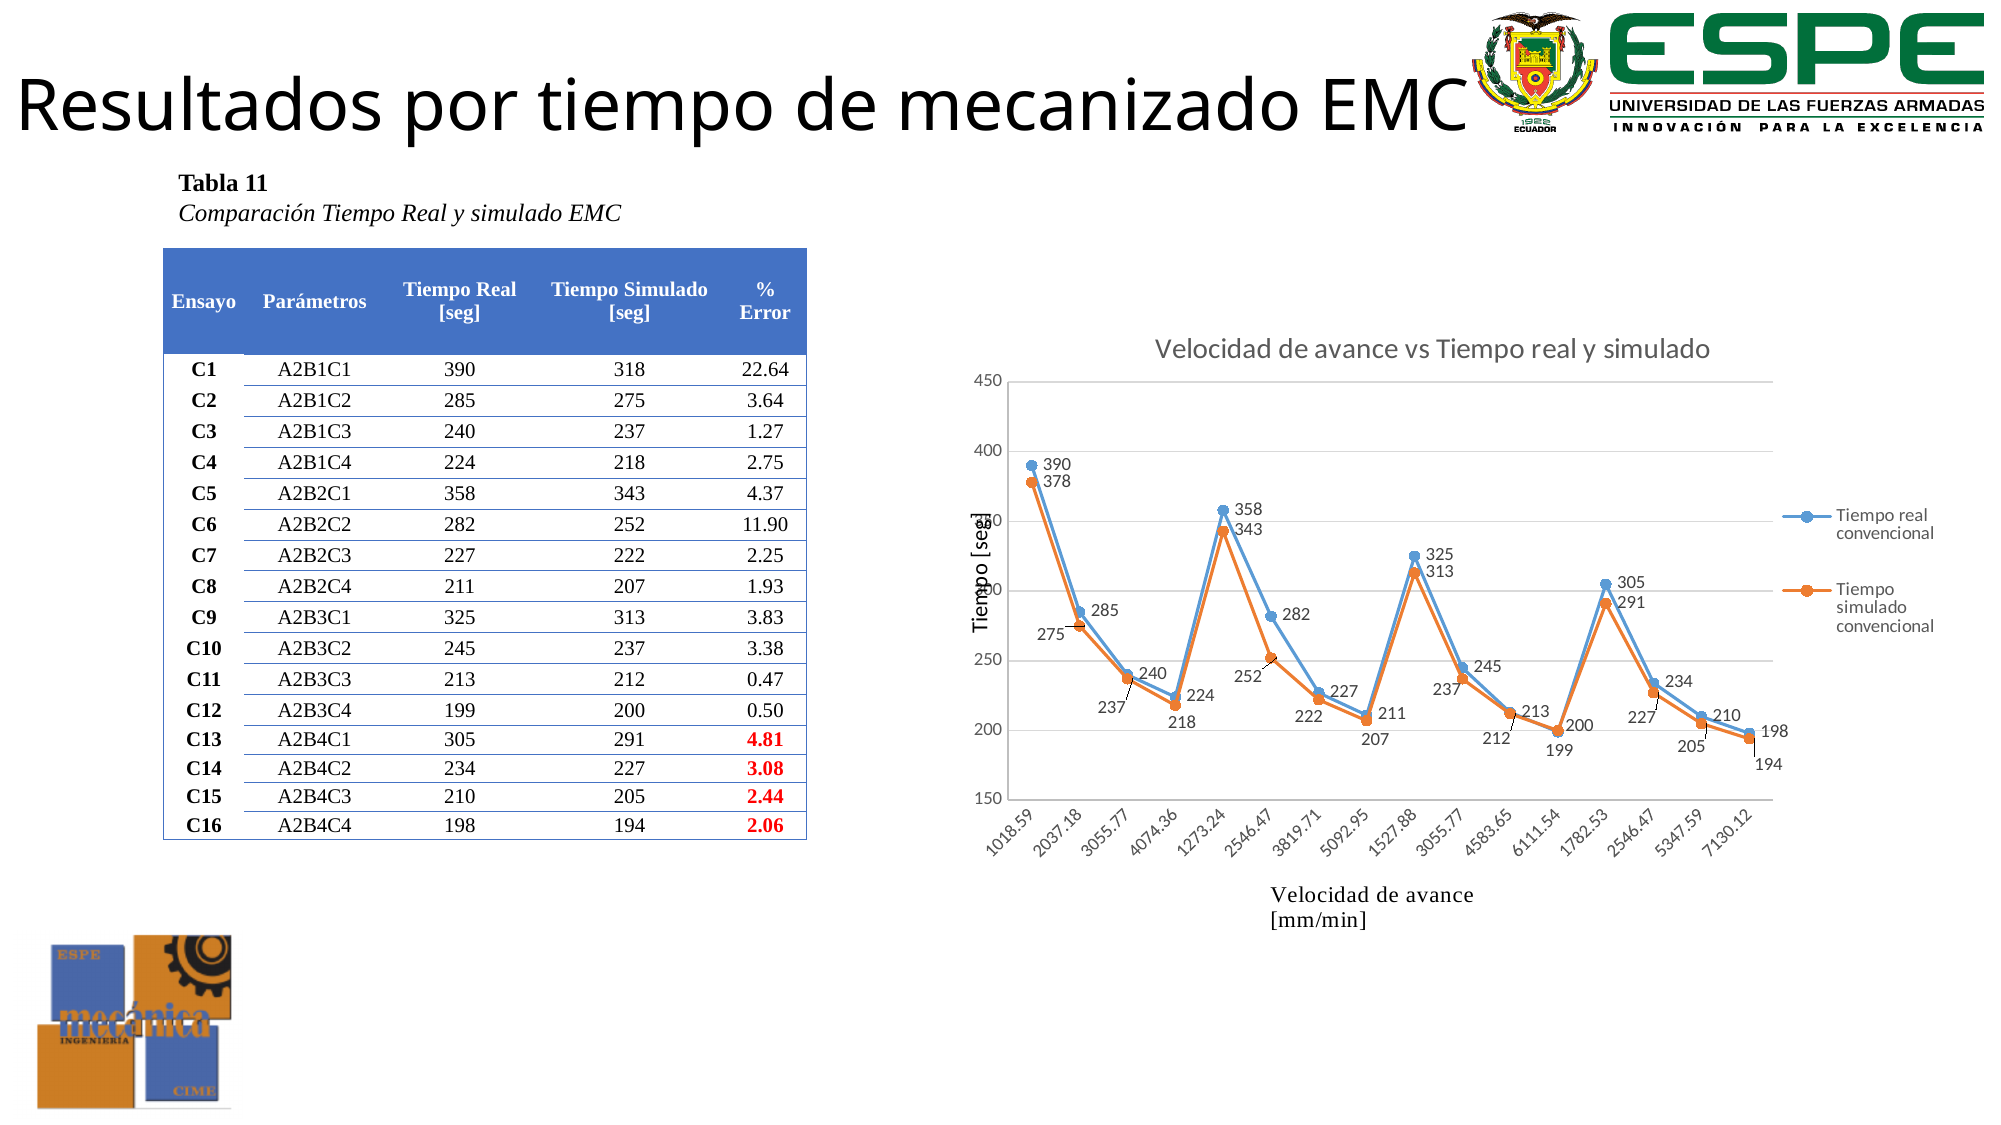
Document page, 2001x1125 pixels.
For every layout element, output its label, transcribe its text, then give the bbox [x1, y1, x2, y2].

table_cell C14 [164, 754, 244, 782]
table_header Parámetros [244, 249, 385, 354]
text_box Tabla 11 Comparación Tiempo Real y simulado EMC [163, 159, 705, 235]
table_cell 3.64 [725, 386, 806, 416]
table_header Tiempo Simulado [seg] [535, 249, 725, 354]
table_header Ensayo [164, 249, 244, 354]
table_cell 198 [385, 812, 535, 839]
table_cell 234 [385, 755, 535, 782]
table_cell 227 [535, 755, 725, 782]
table_cell 227 [385, 541, 535, 570]
table_cell C4 [164, 447, 244, 478]
table_cell A2B4C4 [244, 812, 385, 839]
table_cell C6 [164, 509, 244, 540]
table_cell A2B1C1 [244, 355, 385, 385]
table_cell 11.90 [725, 510, 806, 540]
table_cell 305 [385, 726, 535, 754]
table_cell 211 [385, 571, 535, 601]
table_cell 2.75 [725, 448, 806, 478]
table_cell 2.25 [725, 541, 806, 570]
table_cell A2B4C3 [244, 783, 385, 811]
table_cell 237 [535, 633, 725, 663]
table_cell 240 [385, 417, 535, 447]
table_cell C5 [164, 478, 244, 509]
table_cell 358 [385, 479, 535, 509]
table_cell 205 [535, 783, 725, 811]
table_cell 213 [385, 664, 535, 694]
table_cell 0.50 [725, 695, 806, 725]
table_cell 252 [535, 510, 725, 540]
table_cell 212 [535, 664, 725, 694]
table_cell A2B3C1 [244, 602, 385, 632]
table_cell 3.83 [725, 602, 806, 632]
table_cell 237 [535, 417, 725, 447]
table_cell C7 [164, 540, 244, 571]
table_cell 194 [535, 812, 725, 839]
table_cell 3.08 [725, 755, 806, 782]
table_cell A2B2C4 [244, 571, 385, 601]
table_cell 325 [385, 602, 535, 632]
table_cell 245 [385, 633, 535, 663]
table_cell 343 [535, 479, 725, 509]
table_cell C10 [164, 633, 244, 664]
table_cell 218 [535, 448, 725, 478]
table_cell 285 [385, 386, 535, 416]
table_cell 207 [535, 571, 725, 601]
table_cell 1.93 [725, 571, 806, 601]
table_cell C2 [164, 385, 244, 416]
table_cell 224 [385, 448, 535, 478]
table_cell 313 [535, 602, 725, 632]
table_cell C12 [164, 695, 244, 726]
table_cell 2.44 [725, 783, 806, 811]
picture [1472, 12, 1984, 132]
table_cell A2B1C2 [244, 386, 385, 416]
picture [13, 930, 243, 1119]
table_cell A2B2C3 [244, 541, 385, 570]
table_cell C11 [164, 664, 244, 695]
chart [904, 307, 1962, 931]
table_cell C9 [164, 602, 244, 633]
table_cell 291 [535, 726, 725, 754]
table_header % Error [725, 249, 806, 354]
table_cell A2B2C1 [244, 479, 385, 509]
table_cell 1.27 [725, 417, 806, 447]
table_cell C13 [164, 726, 244, 754]
table_cell A2B3C3 [244, 664, 385, 694]
table_cell 0.47 [725, 664, 806, 694]
table_cell A2B1C4 [244, 448, 385, 478]
table_cell 22.64 [725, 355, 806, 385]
table_cell 222 [535, 541, 725, 570]
table_cell 282 [385, 510, 535, 540]
table_cell C16 [164, 811, 244, 839]
table_cell 200 [535, 695, 725, 725]
table_cell 390 [385, 355, 535, 385]
table_cell A2B2C2 [244, 510, 385, 540]
table_cell A2B3C2 [244, 633, 385, 663]
table_cell 199 [385, 695, 535, 725]
table_cell 4.81 [725, 726, 806, 754]
table_cell 3.38 [725, 633, 806, 663]
table_cell 2.06 [725, 812, 806, 839]
table_cell C3 [164, 416, 244, 447]
table_cell A2B4C1 [244, 726, 385, 754]
table_header Tiempo Real [seg] [385, 249, 535, 354]
table_cell A2B3C4 [244, 695, 385, 725]
title Resultados por tiempo de mecanizado EMC [0, 38, 1575, 177]
table_cell 275 [535, 386, 725, 416]
table_cell 318 [535, 355, 725, 385]
table_cell 210 [385, 783, 535, 811]
table_cell 4.37 [725, 479, 806, 509]
table_cell C15 [164, 782, 244, 811]
table_cell C8 [164, 571, 244, 602]
table_cell C1 [164, 354, 244, 385]
table_cell A2B1C3 [244, 417, 385, 447]
table_cell A2B4C2 [244, 755, 385, 782]
